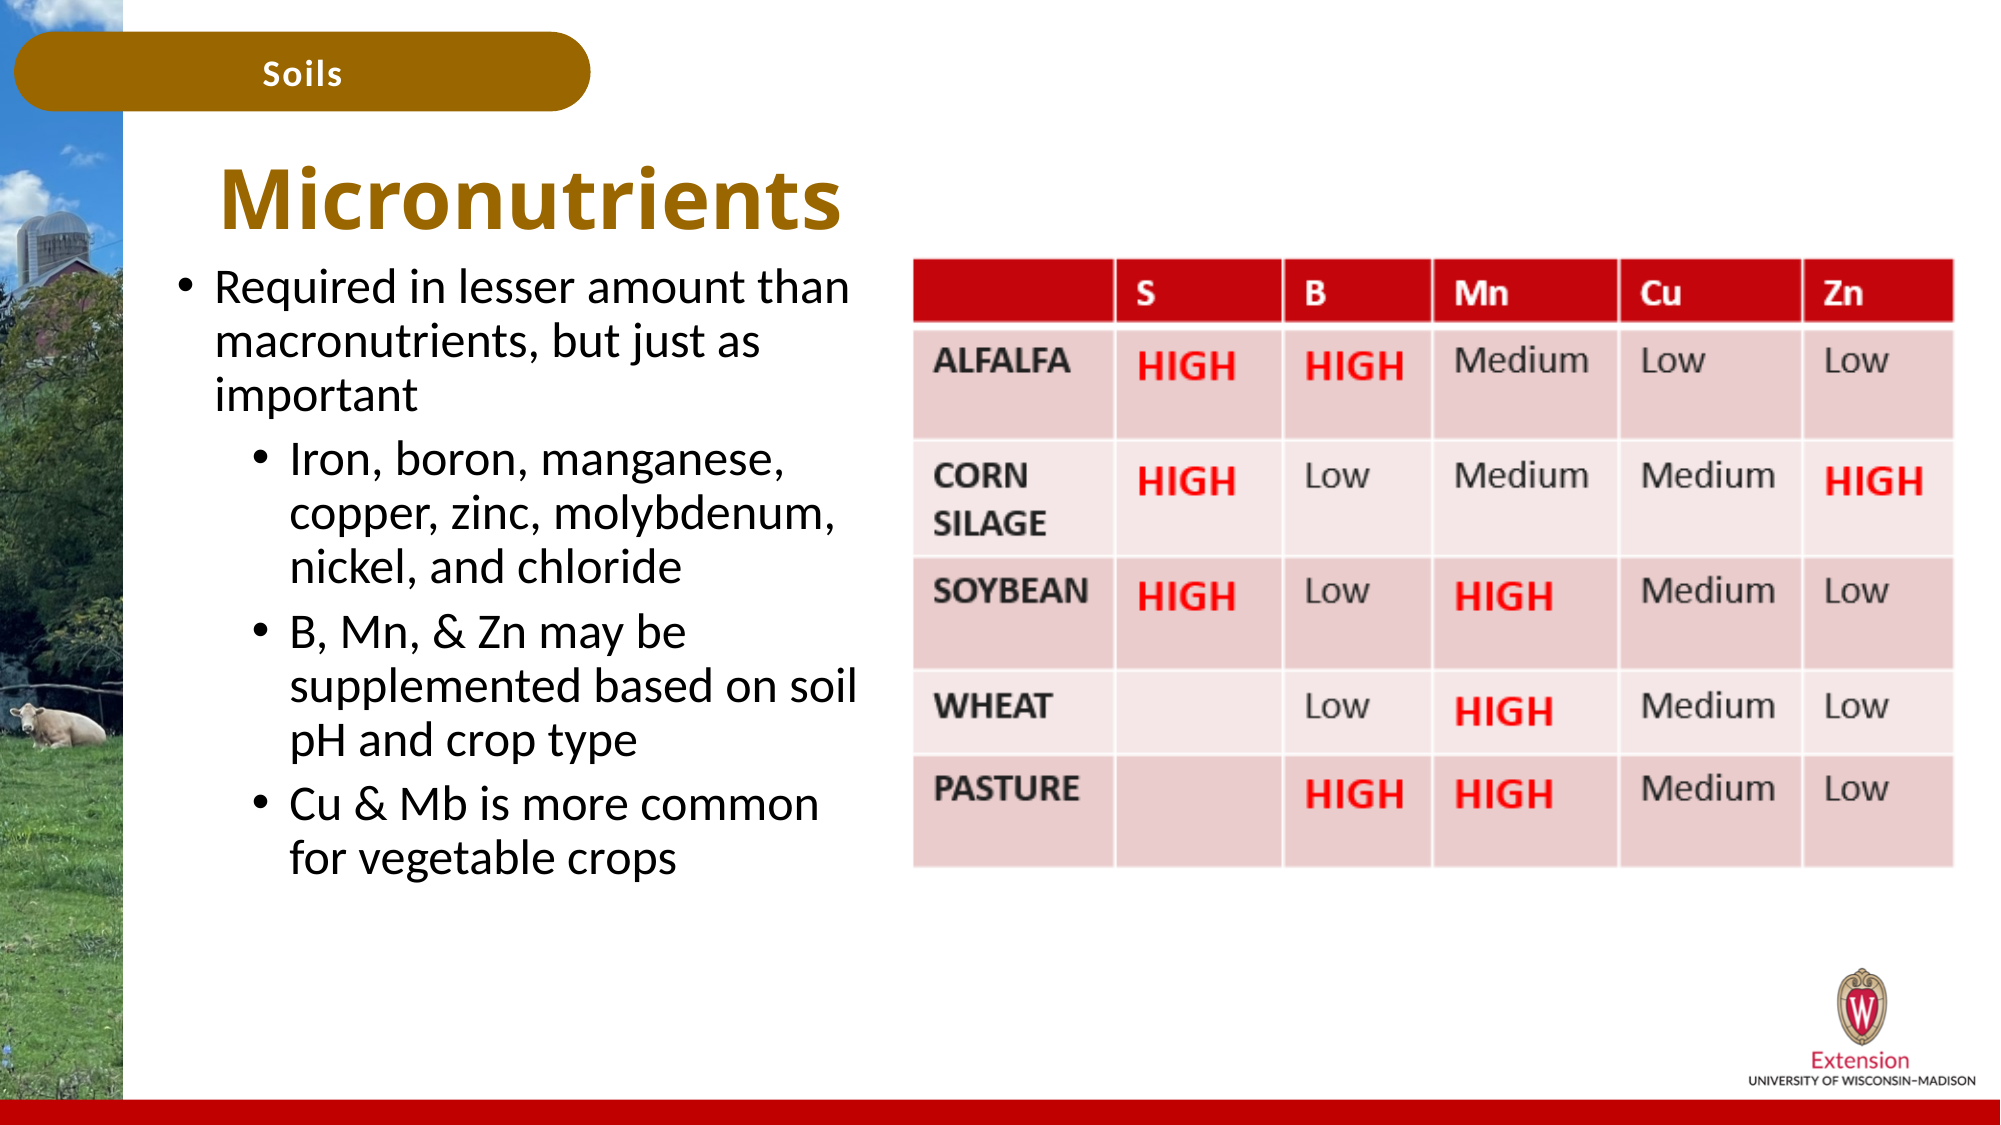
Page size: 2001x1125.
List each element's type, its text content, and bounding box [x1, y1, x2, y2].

picture [1738, 966, 1987, 1091]
text_box Required in lesser amount than macronutrients, but just as important Iron, boron, manganese, copper, zinc, molybdenum, nickel, and chloride B, Mn, & Zn may be supplemented based on soil pH and crop type Cu & Mb is more common for vegetable crops [161, 252, 897, 953]
picture [910, 252, 1959, 874]
text_box Micronutrients [202, 127, 1836, 278]
picture [0, 0, 123, 1099]
